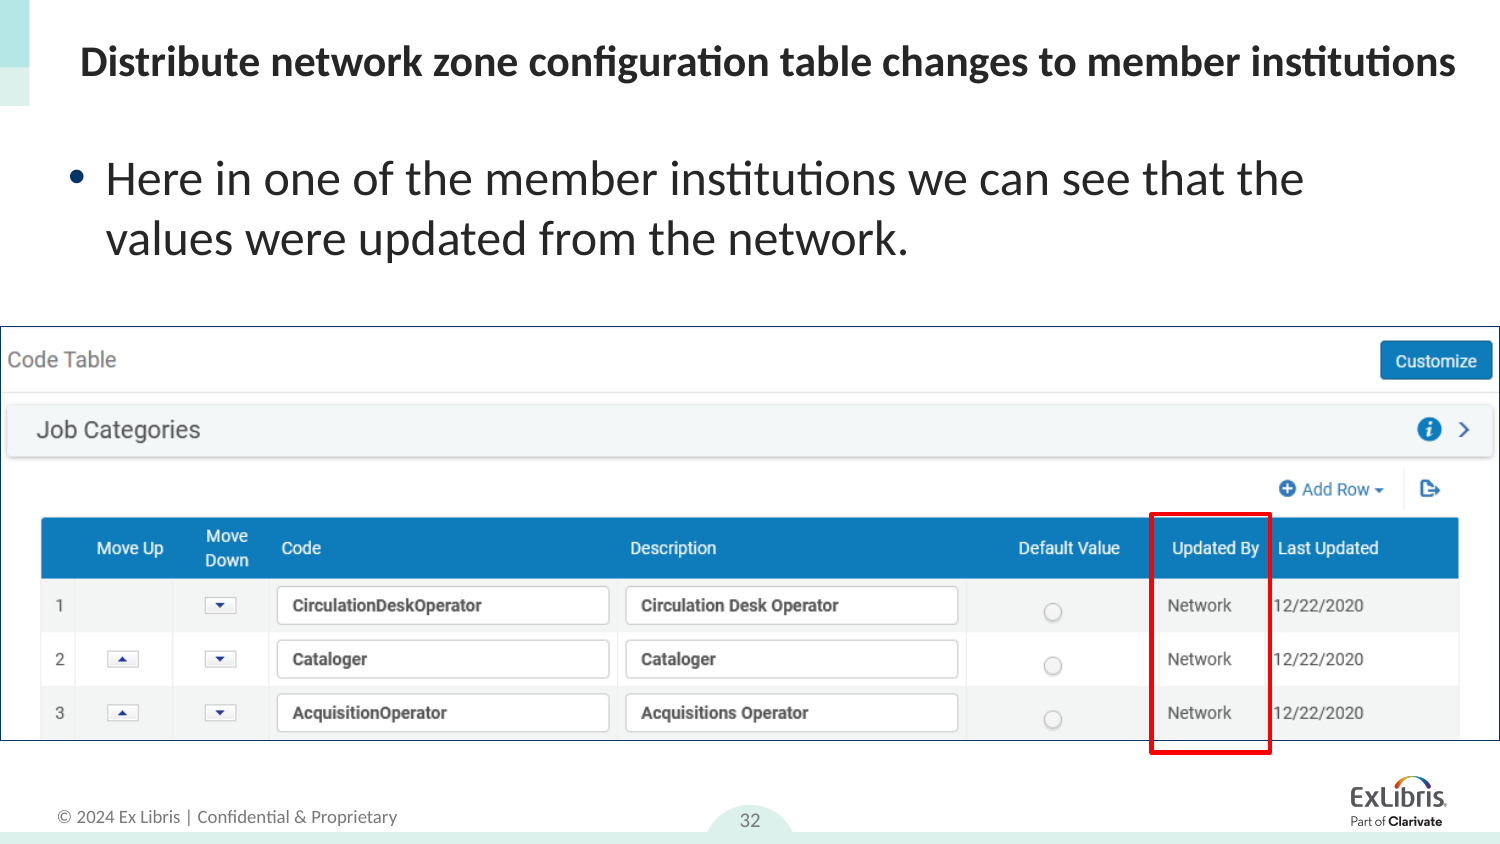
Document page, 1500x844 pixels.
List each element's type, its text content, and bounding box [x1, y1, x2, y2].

text_box [1149, 749, 1272, 755]
slide_number 32 [705, 789, 795, 844]
picture [1351, 776, 1447, 826]
text_box Here in one of the member institutions we can see that the values were updated from the network. [53, 138, 1447, 324]
title Distribute network zone configuration table changes to member institutions [64, 11, 1500, 107]
picture [0, 325, 1500, 741]
